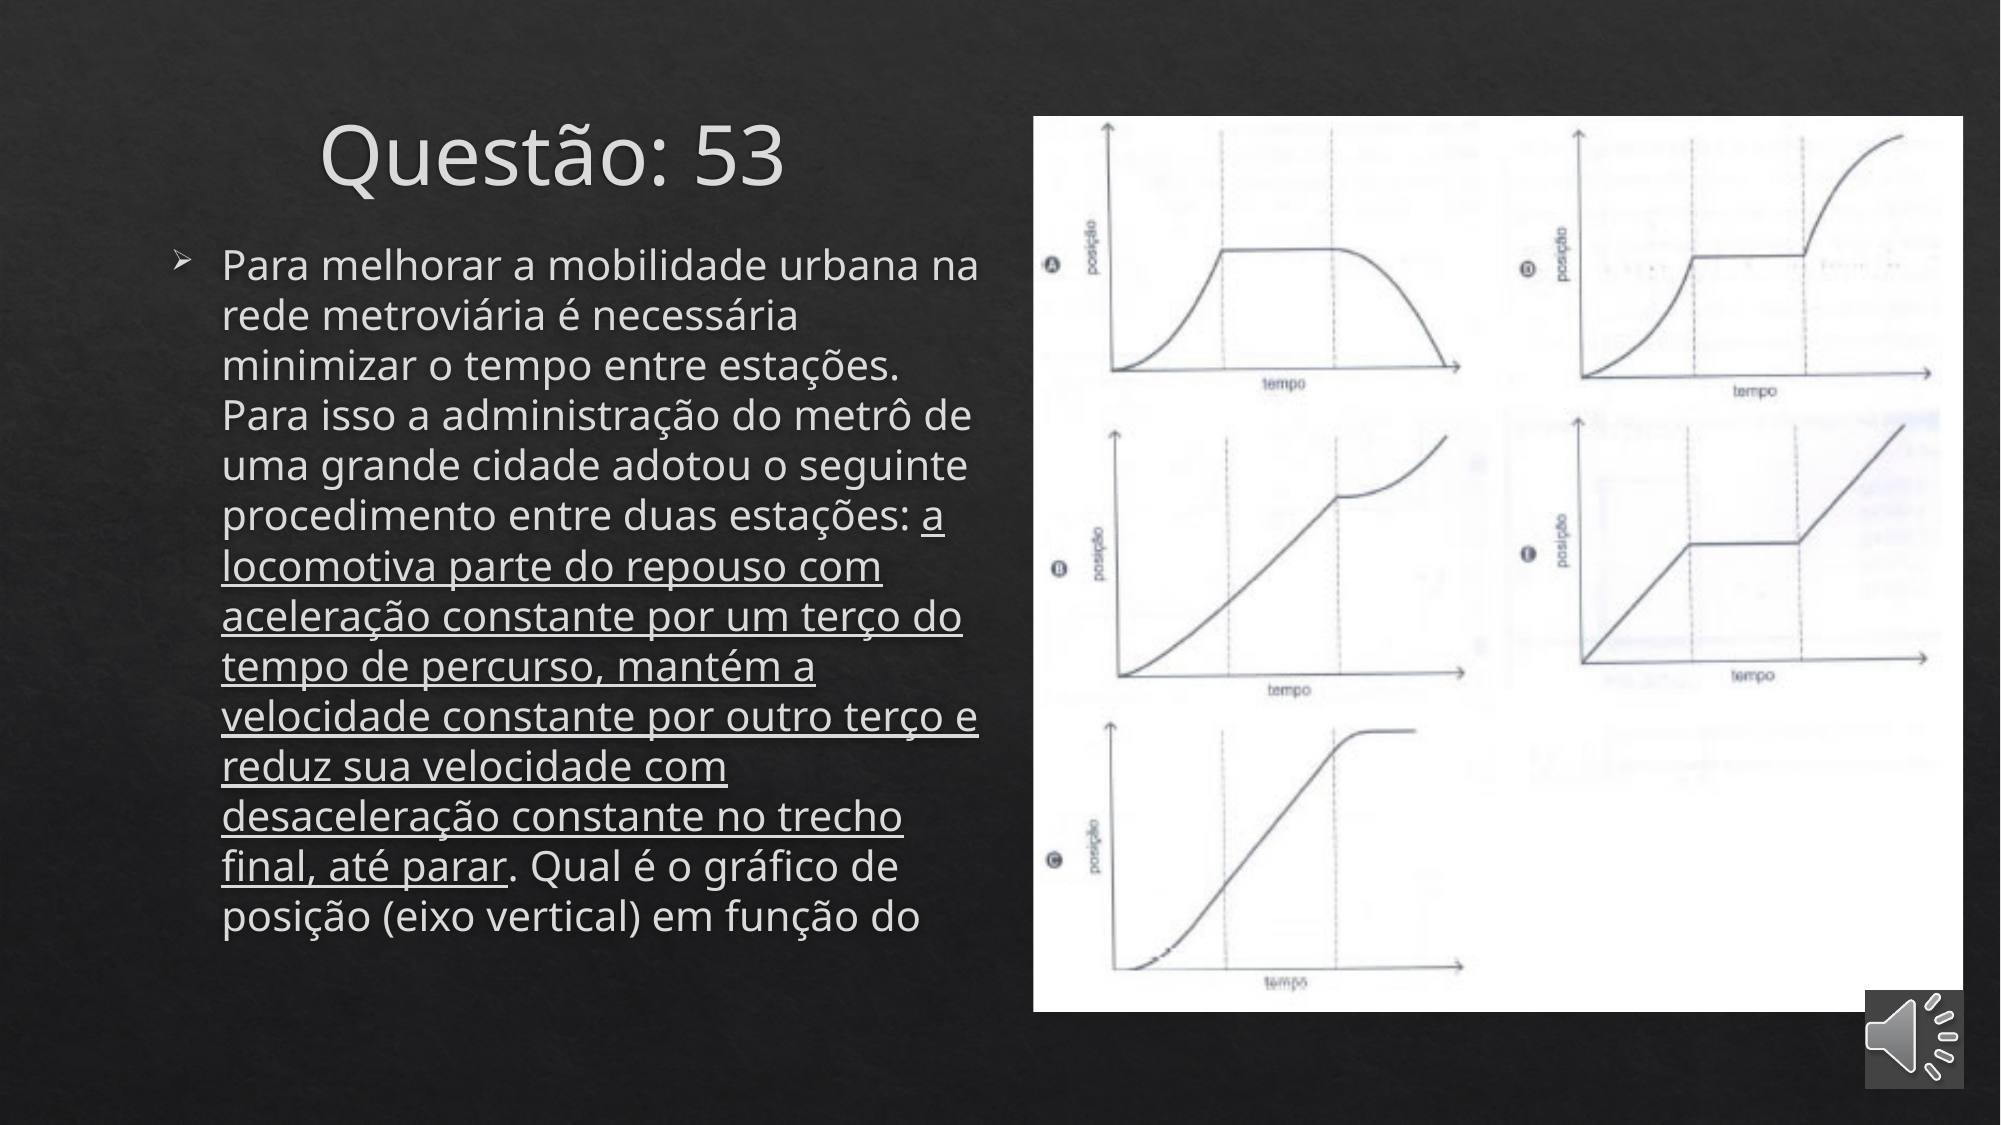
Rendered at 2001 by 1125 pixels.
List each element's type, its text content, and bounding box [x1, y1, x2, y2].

title Questão: 53 [149, 43, 957, 226]
picture [1033, 116, 1965, 1090]
list Para melhorar a mobilidade urbana na rede metroviária é necessária minimizar o tempo entre estações. Para isso a administração do metrô de uma grande cidade adotou o seguinte procedimento entre duas estações: a locomotiva parte do repouso com aceleração constante por um terço do tempo de percurso, mantém a velocidade constante por outro terço e reduz sua velocidade com desaceleração constante no trecho final, até parar. Qual é o gráfico de posição (eixo vertical) em função do tempo (eixo horizontal) que representa o movimento desse trem? [149, 231, 1025, 950]
